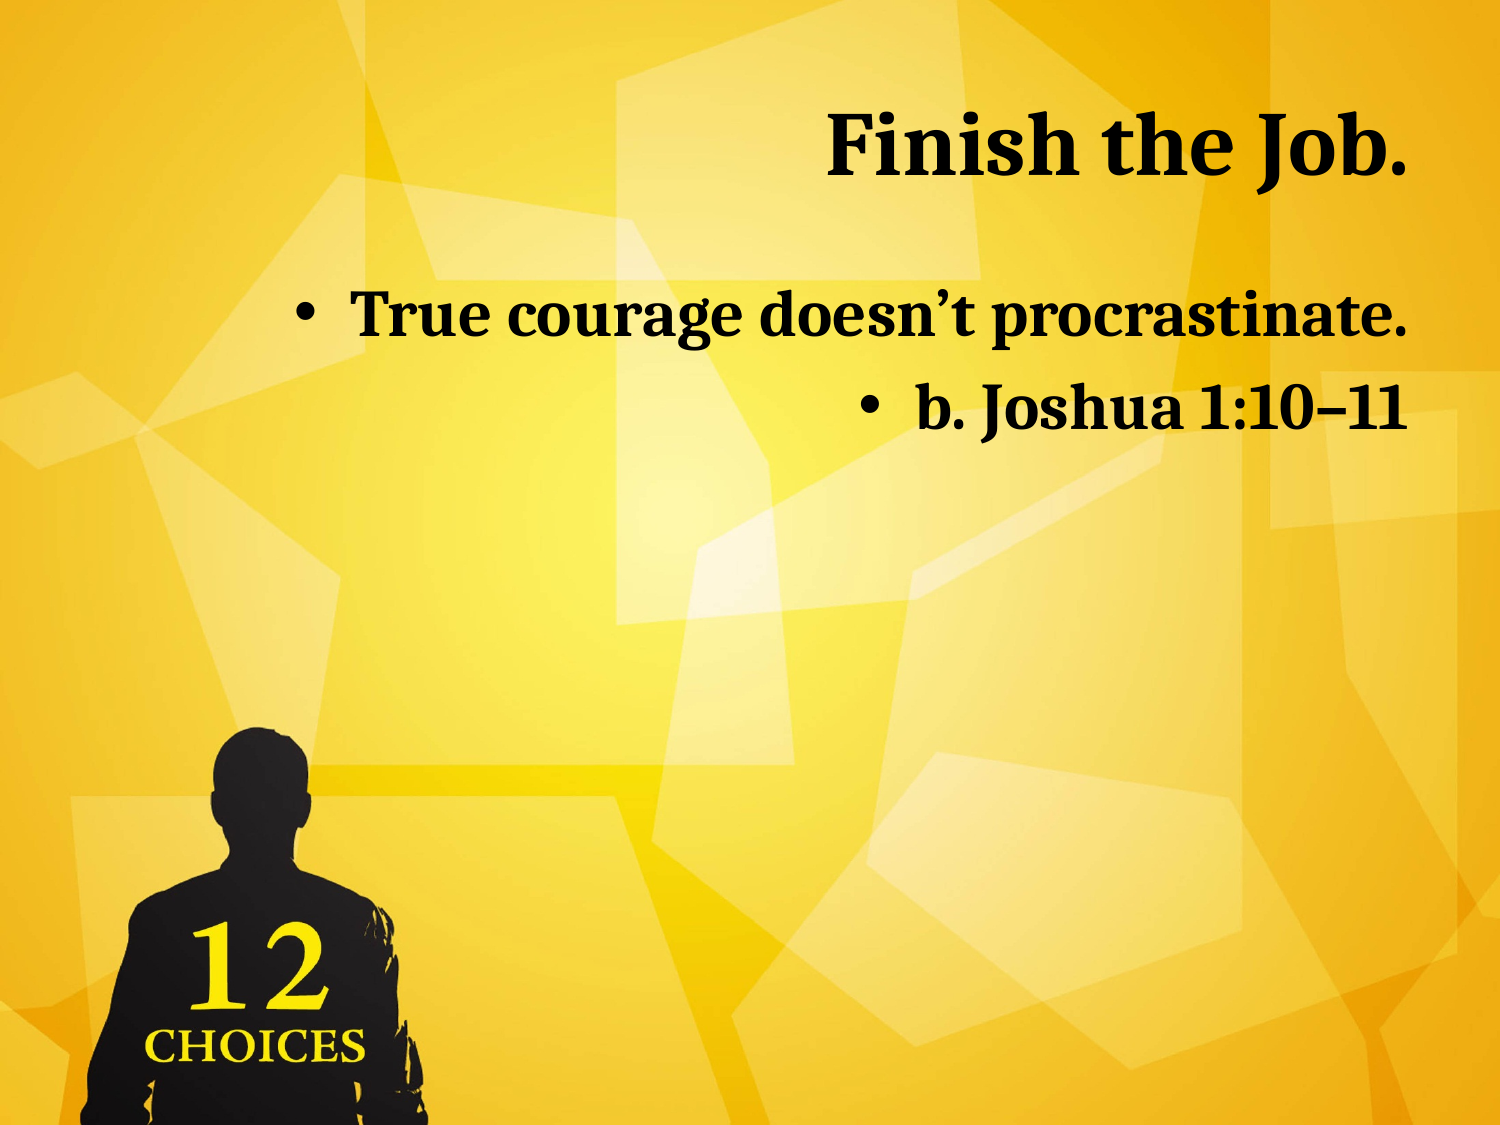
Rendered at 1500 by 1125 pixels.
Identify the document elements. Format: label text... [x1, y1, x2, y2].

list True courage doesn’t procrastinate. b. Joshua 1:10–11 [75, 262, 1425, 1005]
picture [0, 0, 1500, 1125]
title Finish the Job. [75, 45, 1425, 233]
